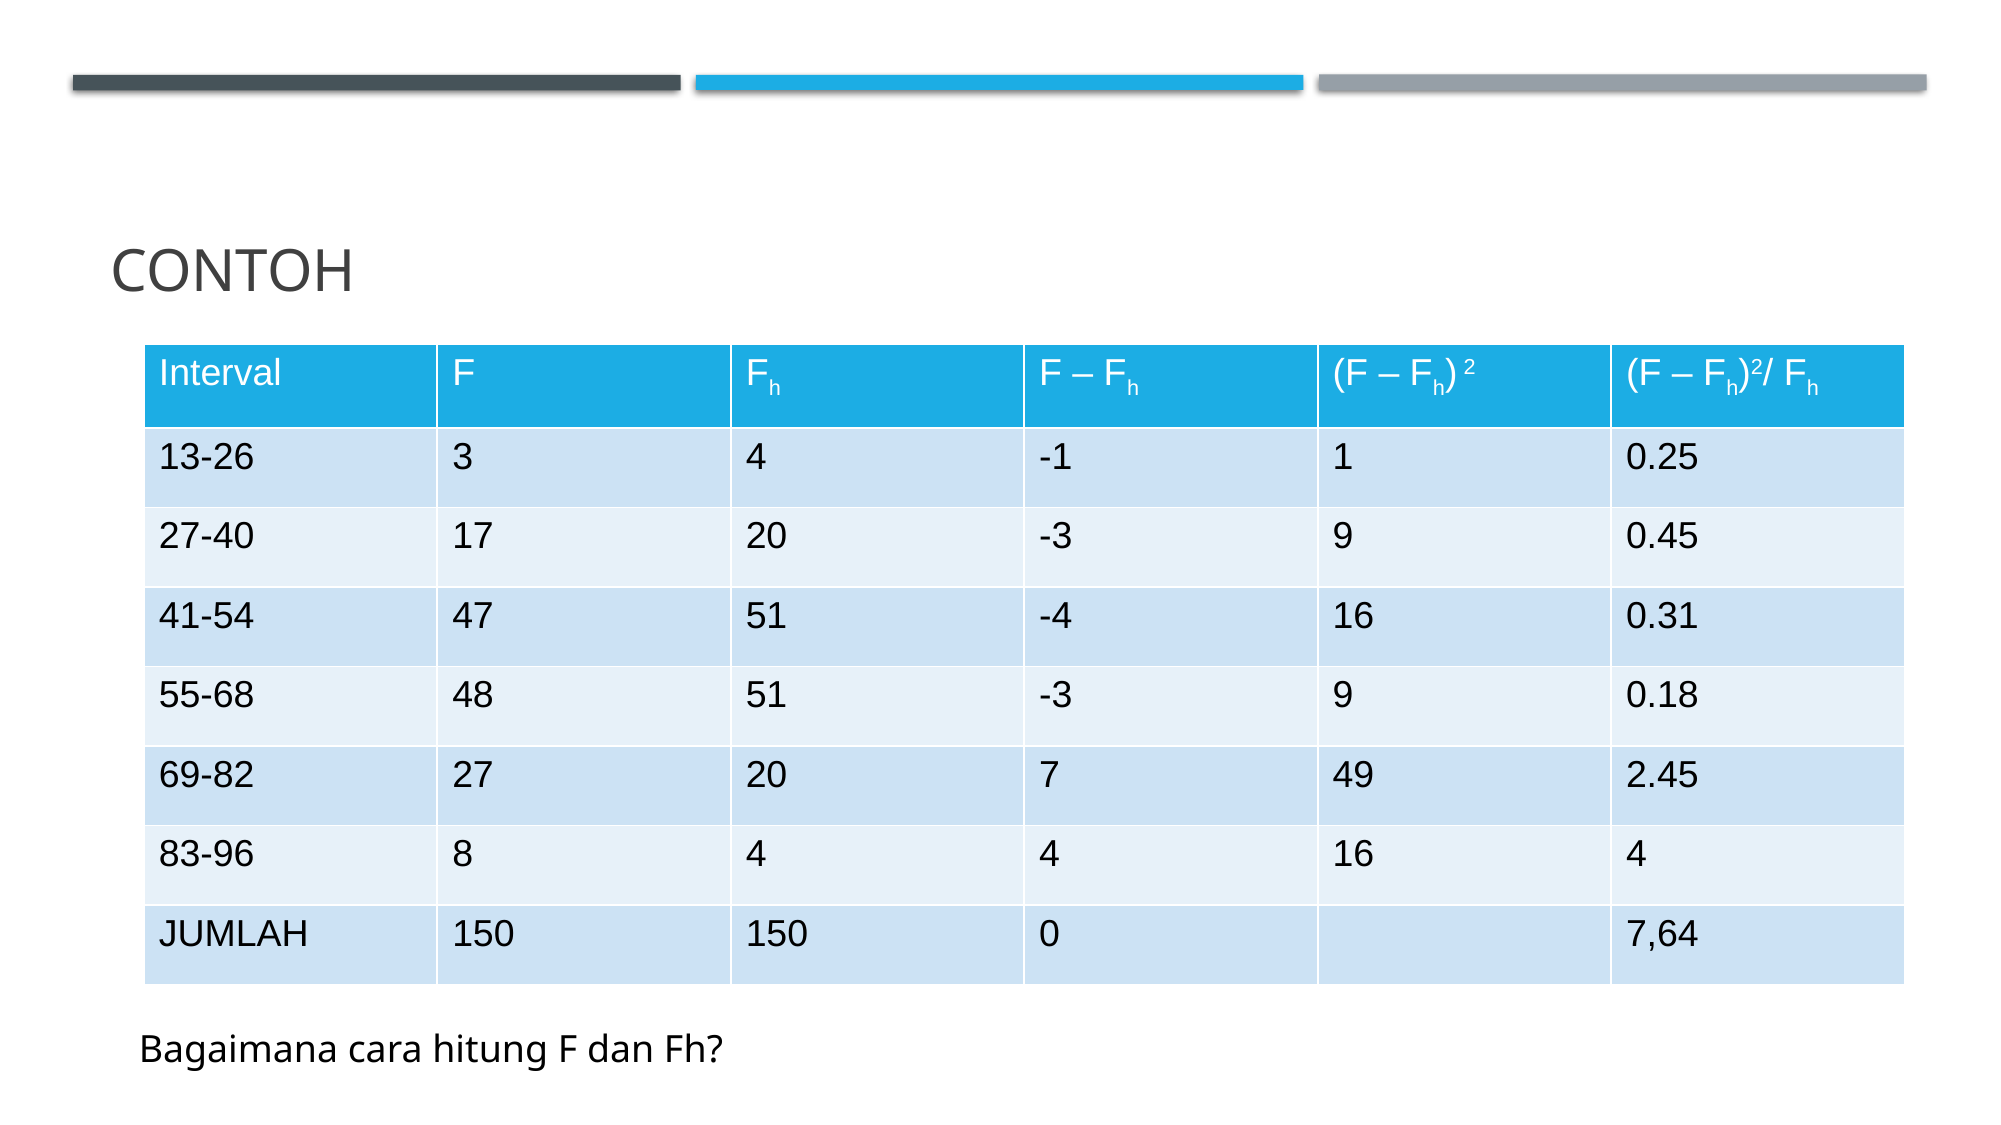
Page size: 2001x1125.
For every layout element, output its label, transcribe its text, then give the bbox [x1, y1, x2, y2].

table_cell 0 [1025, 906, 1317, 984]
table_cell 27-40 [145, 508, 436, 586]
table_cell 9 [1319, 508, 1610, 586]
table_header Interval [145, 345, 436, 427]
table_header (F – Fh)2/ Fh [1612, 345, 1904, 427]
table_cell -4 [1025, 588, 1317, 666]
table_cell 49 [1319, 747, 1610, 825]
table_cell 0.45 [1612, 508, 1904, 586]
table_cell 4 [732, 429, 1023, 507]
table_cell 47 [438, 588, 730, 666]
table_cell 9 [1319, 667, 1610, 745]
table_cell 41-54 [145, 588, 436, 666]
title contoh [95, 115, 1905, 311]
table_cell 16 [1319, 588, 1610, 666]
table_cell 0.18 [1612, 667, 1904, 745]
table_cell 27 [438, 747, 730, 825]
table_cell 150 [438, 906, 730, 984]
table_cell 4 [732, 826, 1023, 904]
table_header F – Fh [1025, 345, 1317, 427]
table_cell 7,64 [1612, 906, 1904, 984]
table_cell 51 [732, 588, 1023, 666]
table_cell 20 [732, 747, 1023, 825]
table_header F [438, 345, 730, 427]
table_cell 17 [438, 508, 730, 586]
table_cell JUMLAH [145, 906, 436, 984]
table_header Fh [732, 345, 1023, 427]
table_cell 48 [438, 667, 730, 745]
table_cell 4 [1025, 826, 1317, 904]
table_cell 55-68 [145, 667, 436, 745]
table_cell 0.25 [1612, 429, 1904, 507]
table_cell 69-82 [145, 747, 436, 825]
table_cell -1 [1025, 429, 1317, 507]
table_cell 7 [1025, 747, 1317, 825]
table_header (F – Fh) 2 [1319, 345, 1610, 427]
table_cell 1 [1319, 429, 1610, 507]
table_cell 51 [732, 667, 1023, 745]
table_cell [1319, 906, 1610, 984]
table_cell -3 [1025, 667, 1317, 745]
table_cell 13-26 [145, 429, 436, 507]
table_cell 16 [1319, 826, 1610, 904]
table_cell 2.45 [1612, 747, 1904, 825]
table_cell -3 [1025, 508, 1317, 586]
table_cell 150 [732, 906, 1023, 984]
table_cell 4 [1612, 826, 1904, 904]
table_cell 8 [438, 826, 730, 904]
table_cell 3 [438, 429, 730, 507]
table_cell 0.31 [1612, 588, 1904, 666]
table_cell 20 [732, 508, 1023, 586]
table_cell 83-96 [145, 826, 436, 904]
text_box Bagaimana cara hitung F dan Fh? [123, 1017, 1905, 1078]
